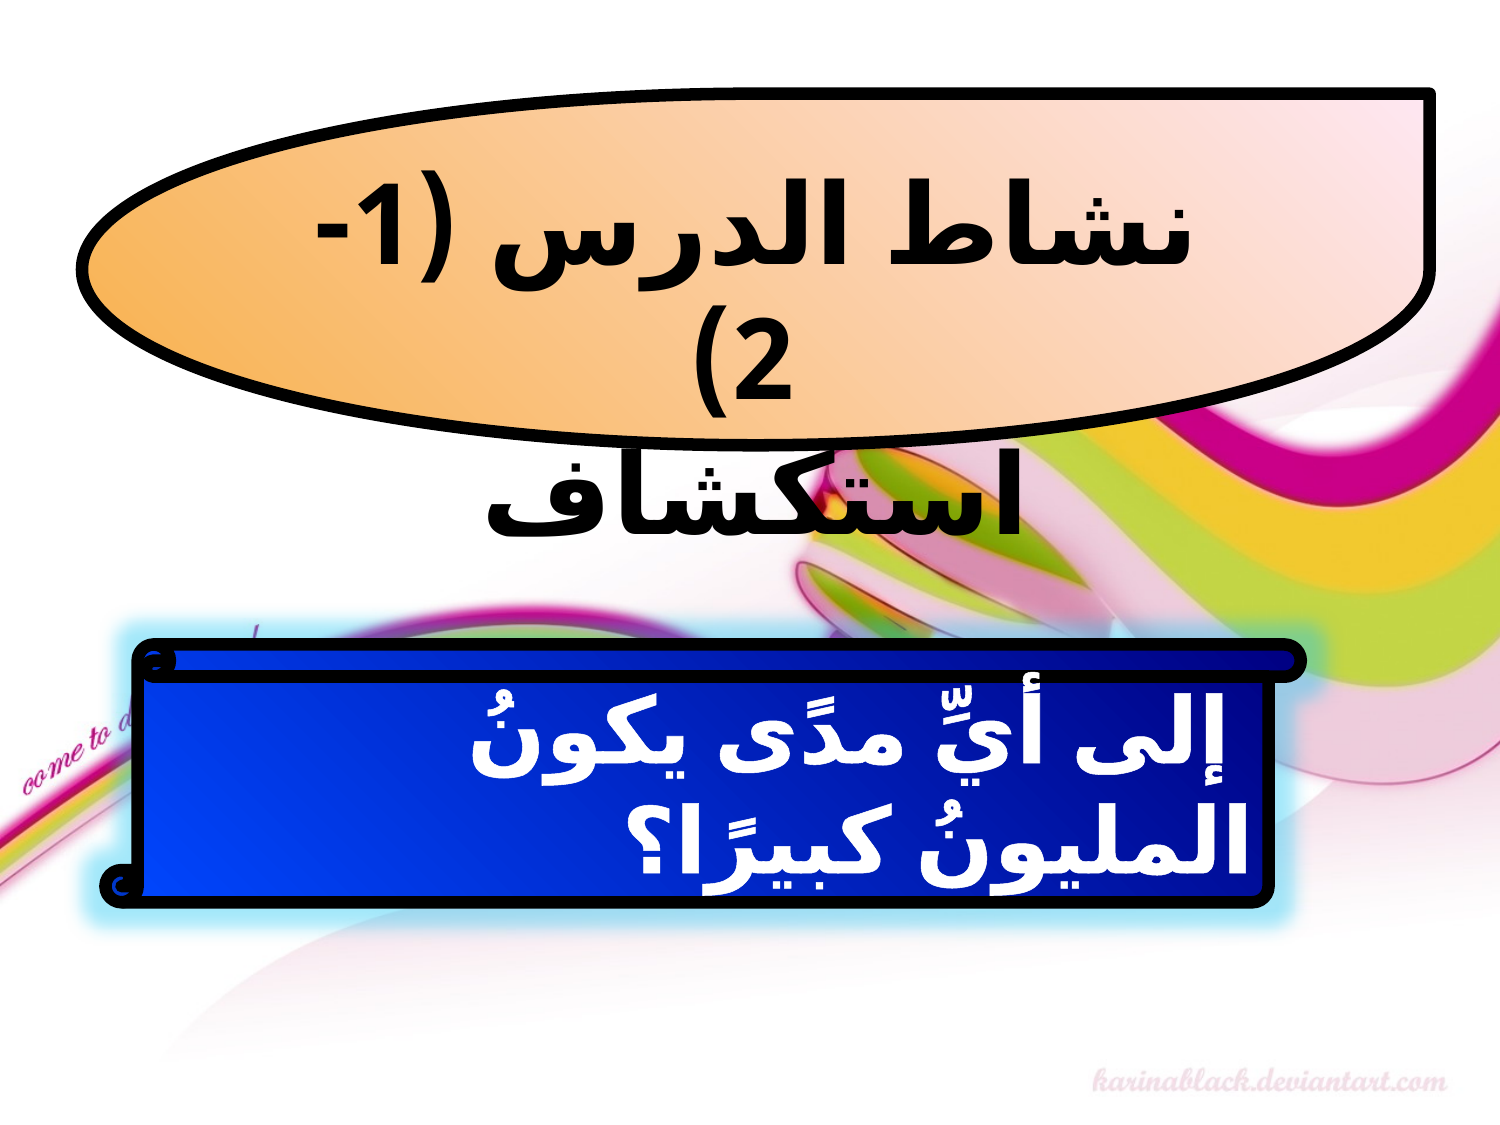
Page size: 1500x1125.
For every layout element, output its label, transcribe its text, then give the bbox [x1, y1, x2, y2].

text_box إلى أيِّ مدًى يكونُ المليونُ كبيرًا؟ [105, 644, 1301, 903]
picture [0, 0, 1500, 1125]
text_box نشاط الدرس (1-2) استكشاف [81, 93, 1430, 446]
